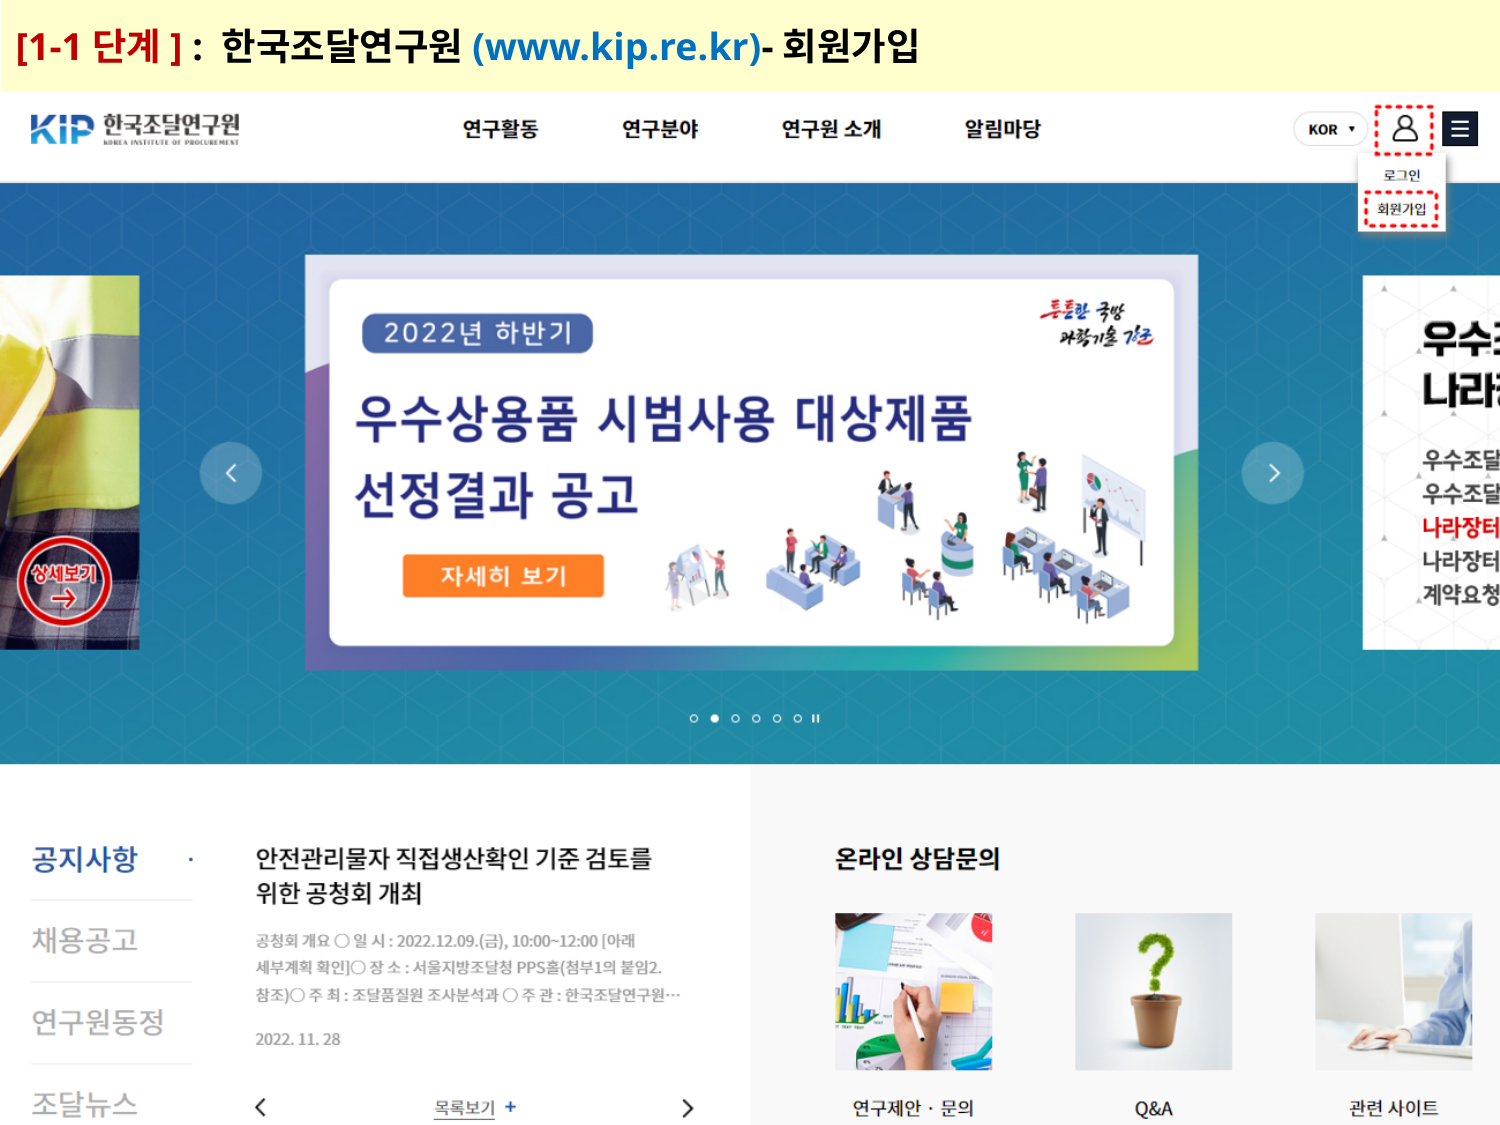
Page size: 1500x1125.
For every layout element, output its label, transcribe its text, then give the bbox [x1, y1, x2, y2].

picture [0, 93, 1500, 1125]
text_box [1-1단계] : 한국조달연구원(www.kip.re.kr)-회원가입 [0, 0, 1500, 93]
